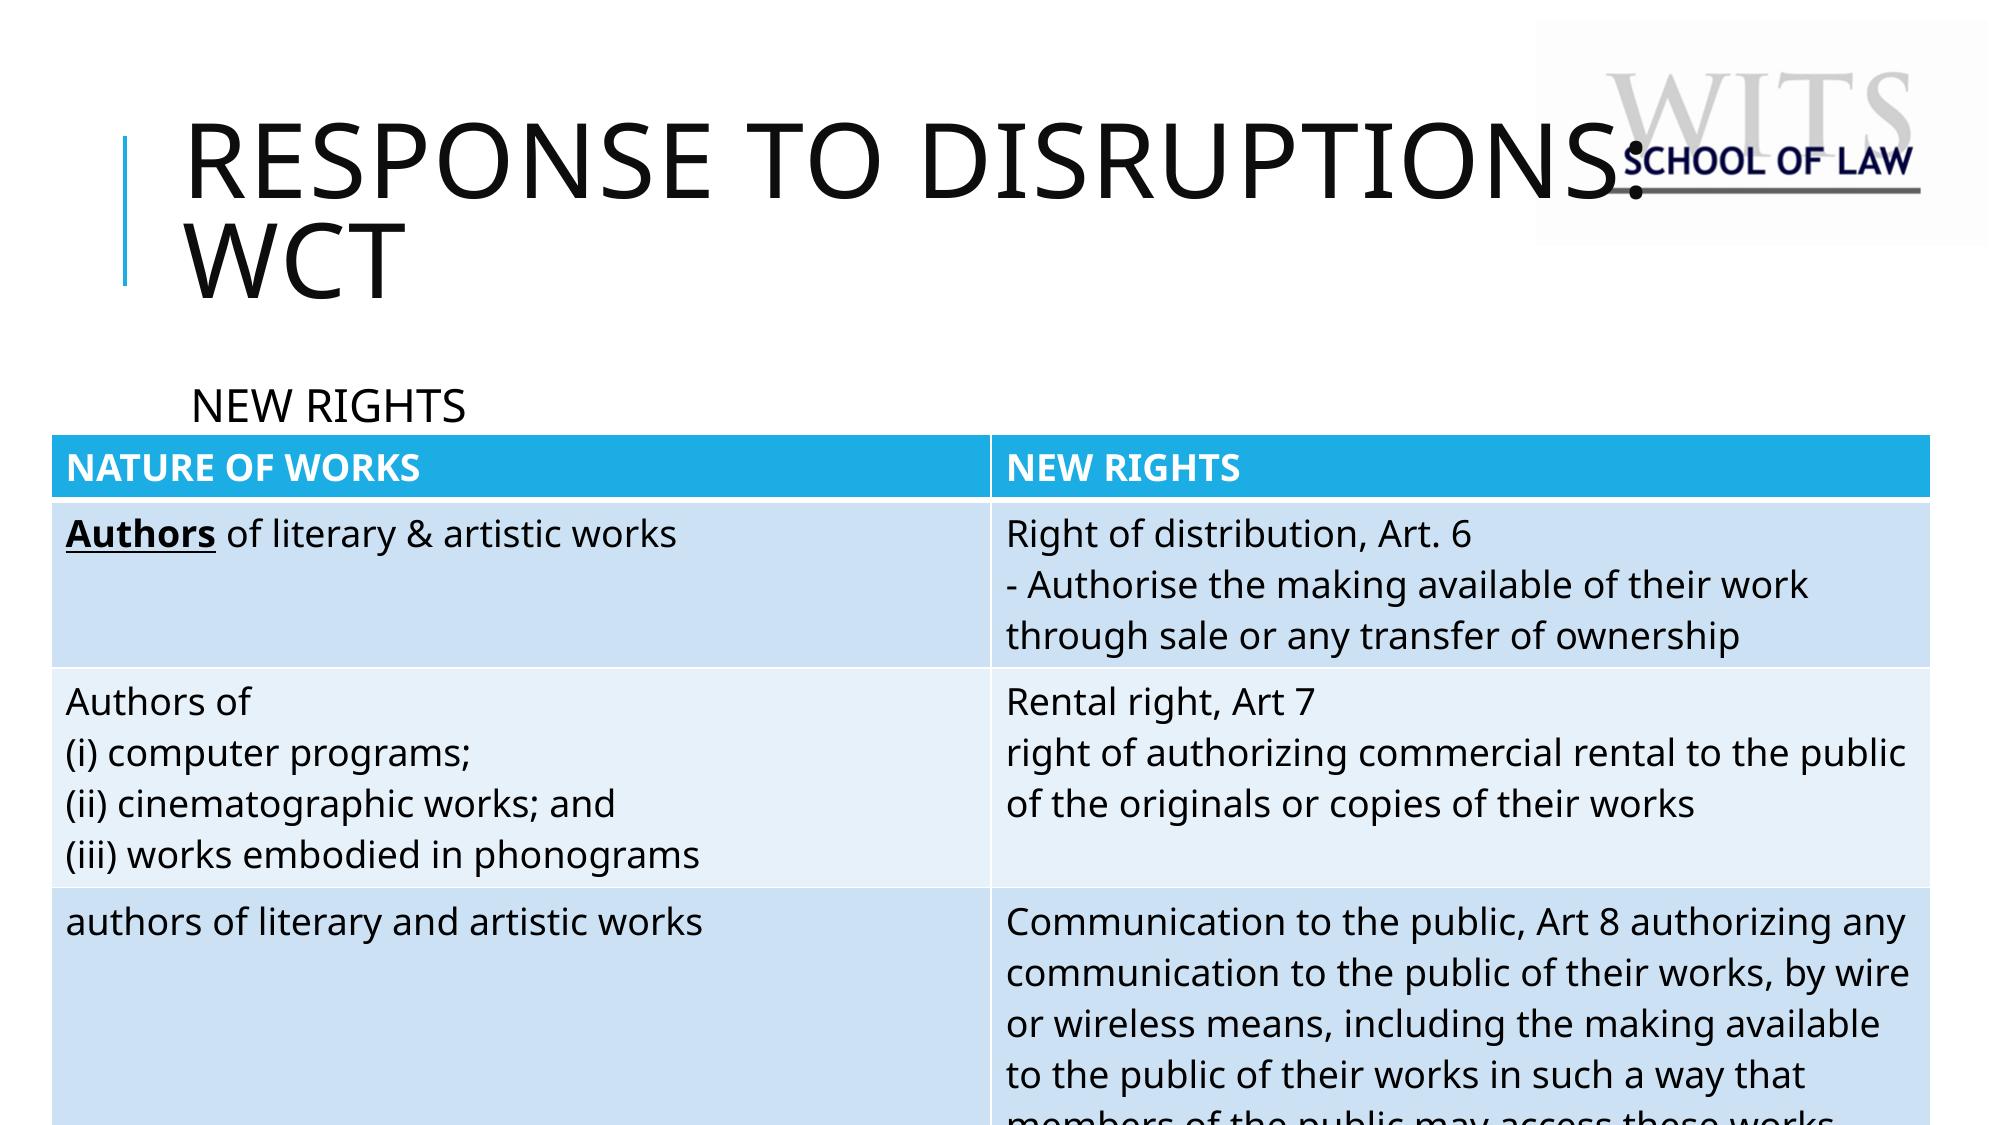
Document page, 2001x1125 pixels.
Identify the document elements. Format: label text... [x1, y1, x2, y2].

table_header NEW RIGHTS [992, 435, 1930, 497]
table_cell authors of literary and artistic works [52, 888, 990, 1125]
table_cell Authors of literary & artistic works [52, 503, 990, 667]
picture [1536, 20, 1989, 247]
title RESPONSE TO DISRUPTIONS: wct [168, 96, 1763, 342]
table_cell Rental right, Art 7 right of authorizing commercial rental to the public of the originals or copies of their works [992, 669, 1930, 887]
table_cell Communication to the public, Art 8 authorizing any communication to the public of their works, by wire or wireless means, including the making available to the public of their works in such a way that members of the public may access these works from a place and at a time individually chosen by them [992, 888, 1930, 1125]
table_cell Authors of (i) computer programs; (ii) cinematographic works; and (iii) works embodied in phonograms [52, 669, 990, 887]
table_header NATURE OF WORKS [52, 435, 990, 497]
list NEW RIGHTS [168, 375, 1763, 433]
table_cell Right of distribution, Art. 6 - Authorise the making available of their work through sale or any transfer of ownership [992, 503, 1930, 667]
